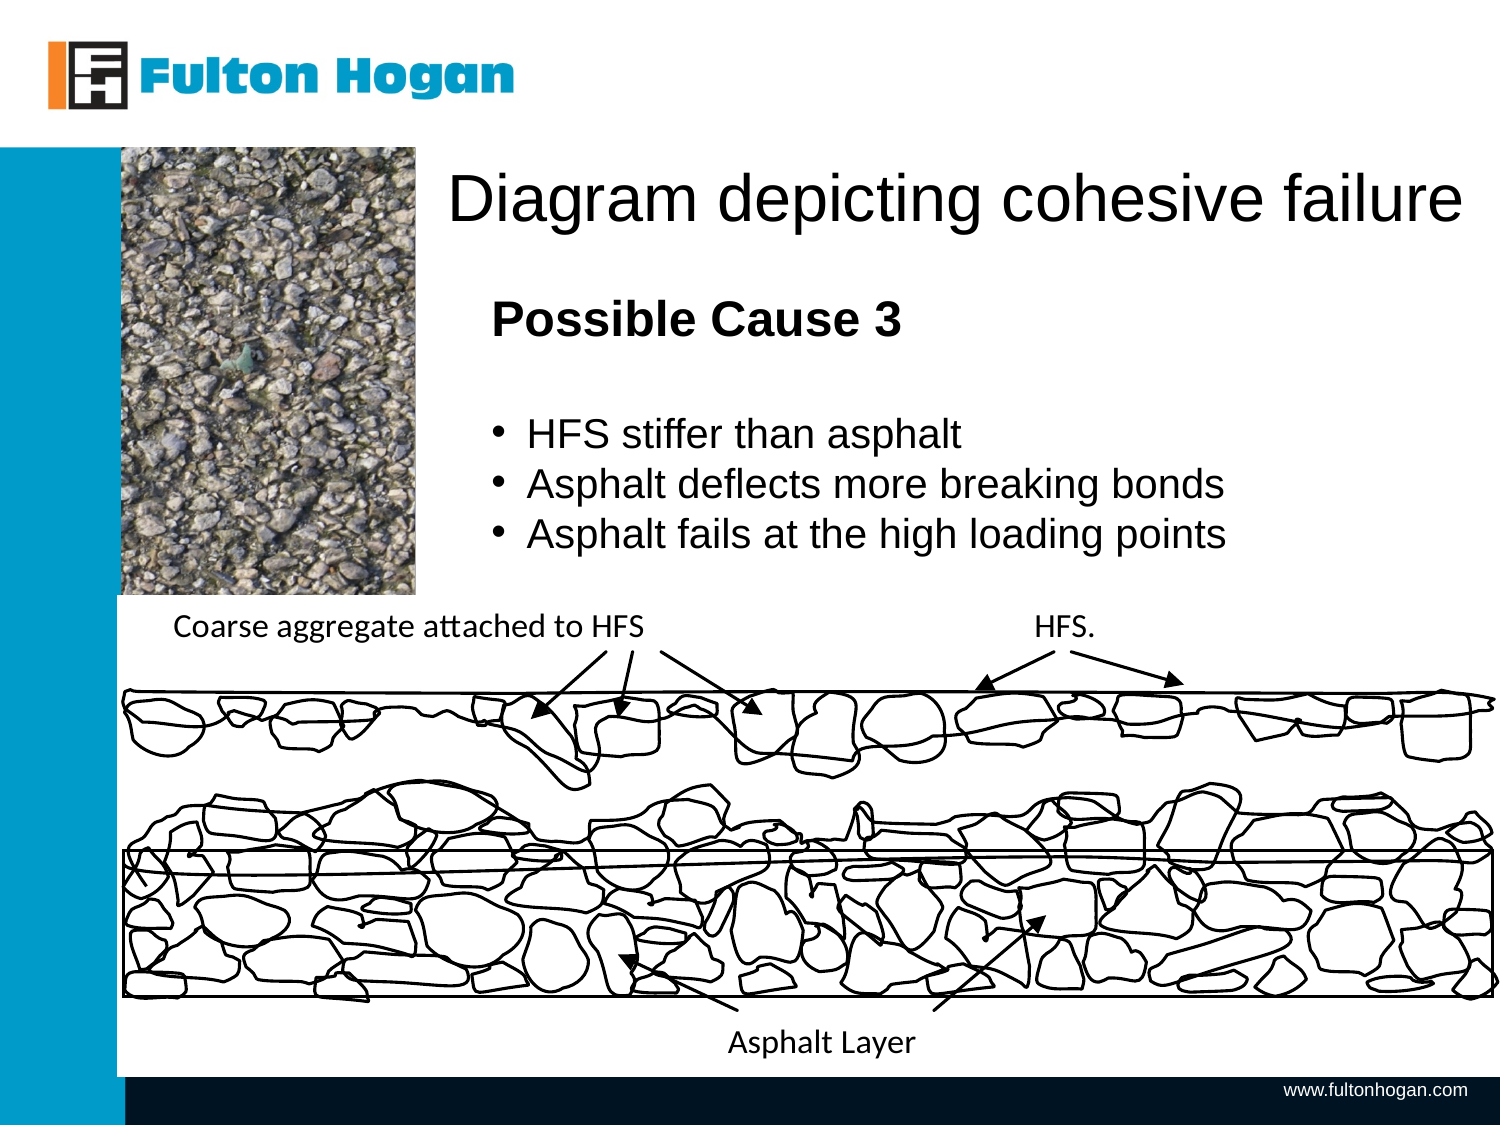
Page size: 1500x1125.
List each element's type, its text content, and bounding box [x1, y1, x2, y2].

picture [122, 147, 415, 594]
title Diagram depicting cohesive failure [412, 138, 1500, 251]
picture [127, 1078, 1500, 1125]
text_box Possible Cause 3 HFS stiffer than asphalt Asphalt deflects more breaking bonds Asphalt fails at the high loading points [476, 278, 1500, 564]
picture [42, 36, 520, 115]
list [116, 594, 1500, 1078]
